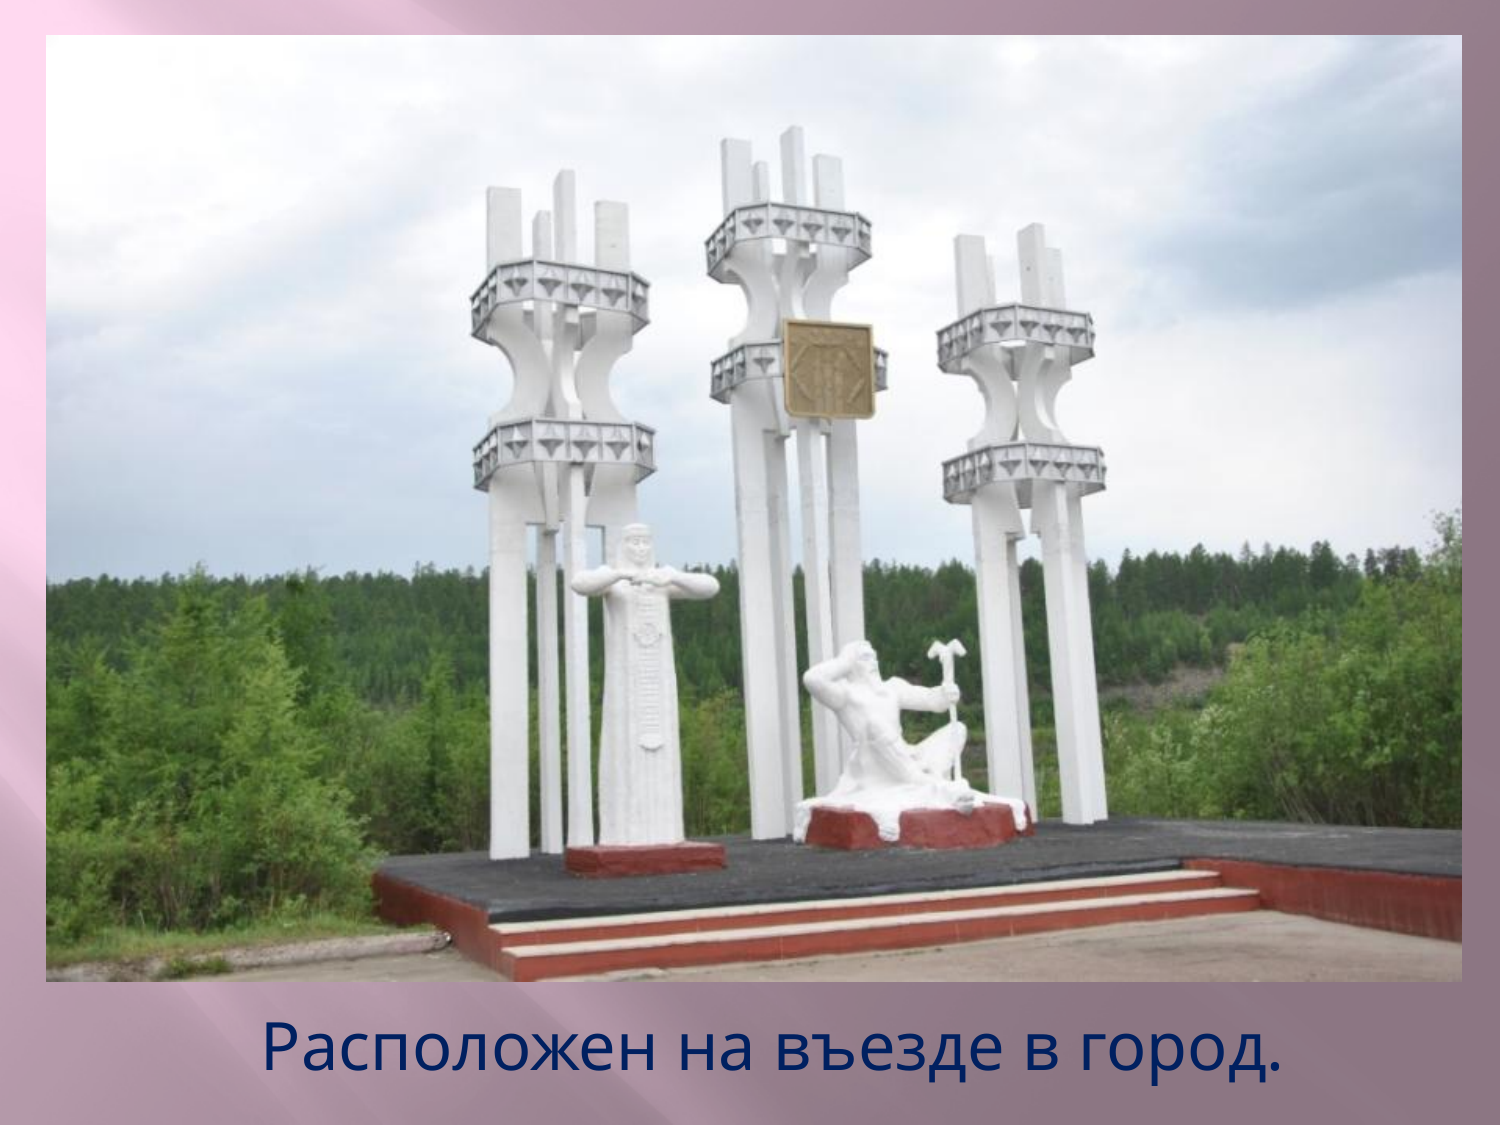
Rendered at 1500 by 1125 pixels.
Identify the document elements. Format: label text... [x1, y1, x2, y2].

picture [46, 34, 1462, 982]
text_box Расположен на въезде в город. [46, 996, 1500, 1091]
